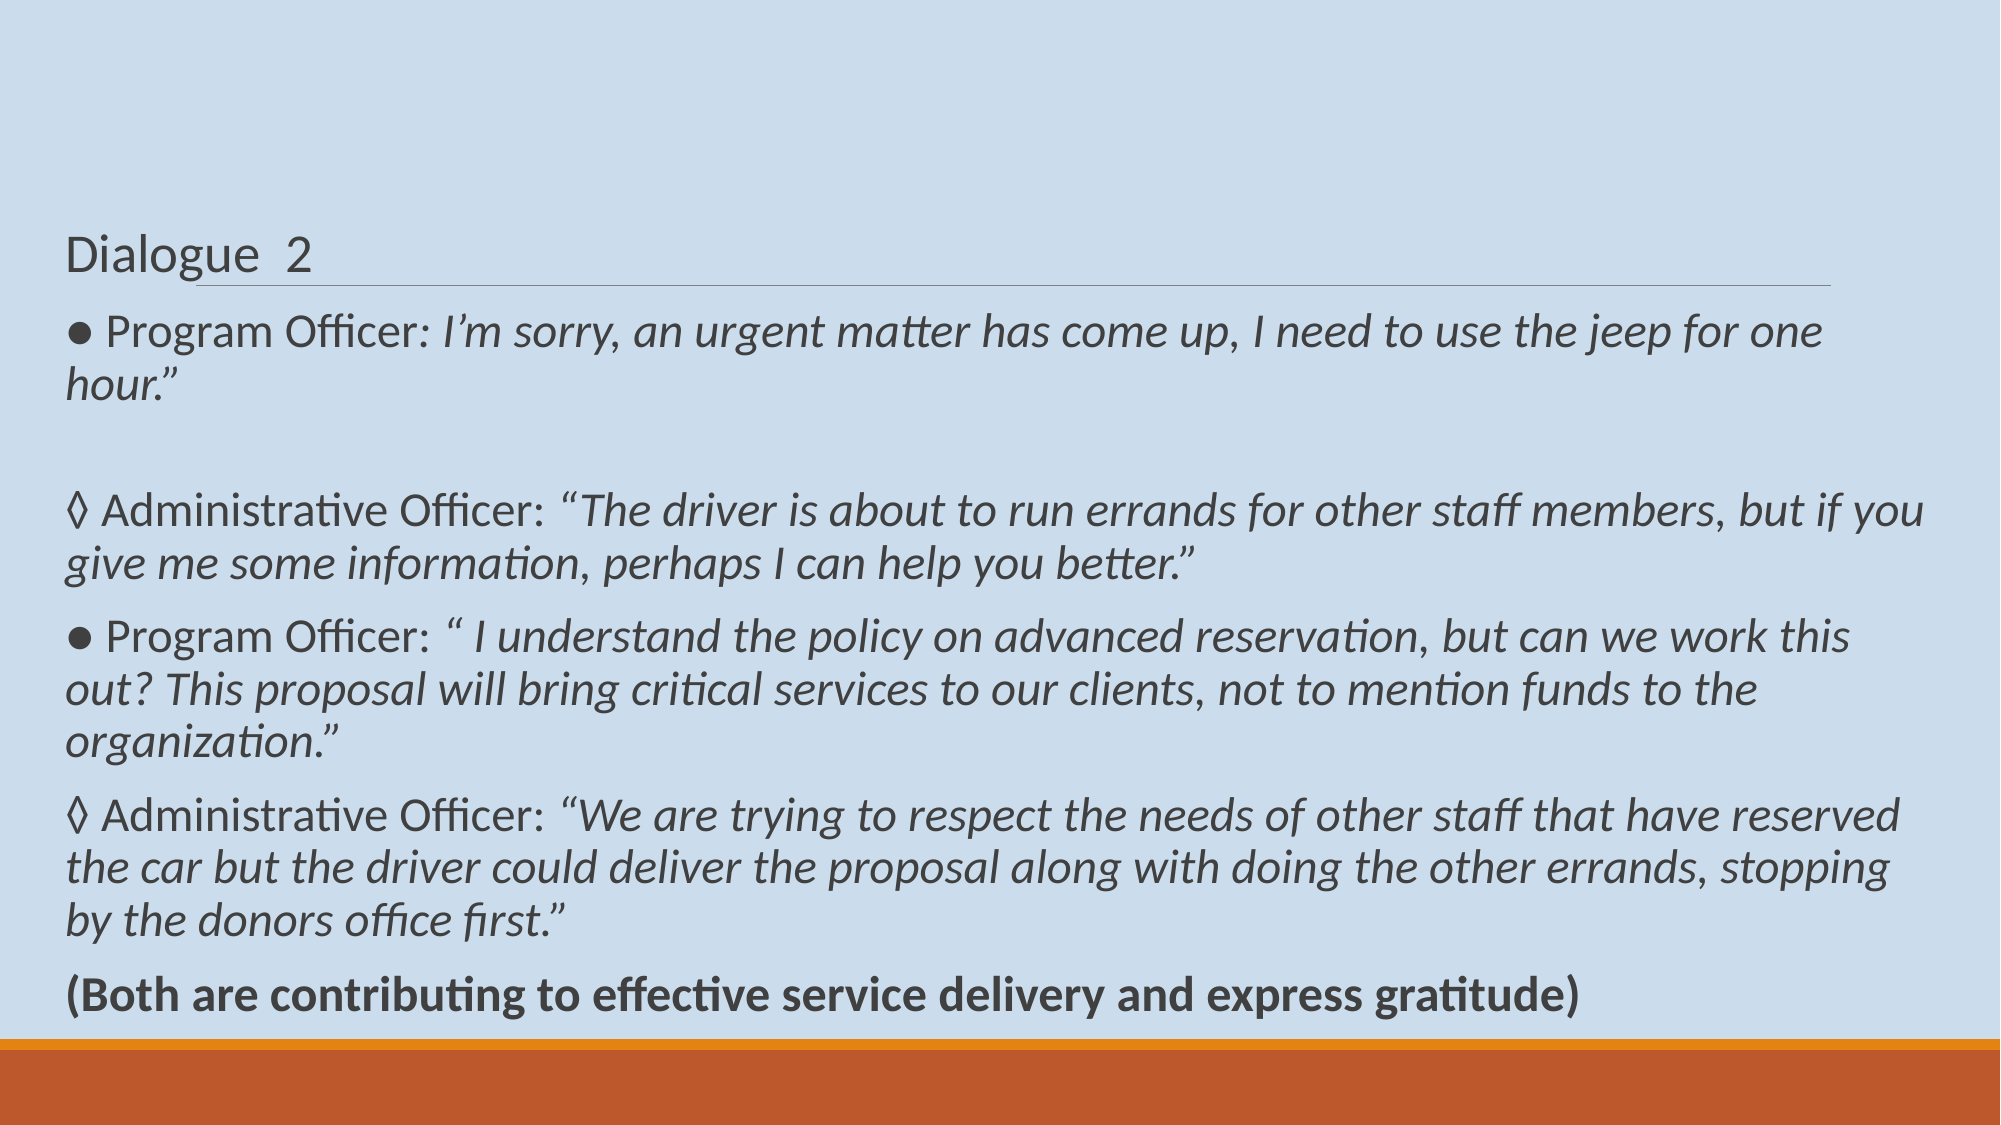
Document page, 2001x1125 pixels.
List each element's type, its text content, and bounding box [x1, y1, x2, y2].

list Dialogue 2 ● Program Officer: I’m sorry, an urgent matter has come up, I need to use the jeep for one hour.” ◊ Administrative Officer: “The driver is about to run errands for other staff members, but if you give me some information, perhaps I can help you better.” ● Program Officer: “ I understand the policy on advanced reservation, but can we work this out? This proposal will bring critical services to our clients, not to mention funds to the organization.” ◊ Administrative Officer: “We are trying to respect the needs of other staff that have reserved the car but the driver could deliver the proposal along with doing the other errands, stopping by the donors office first.” (Both are contributing to effective service delivery and express gratitude) [52, 218, 1946, 1035]
